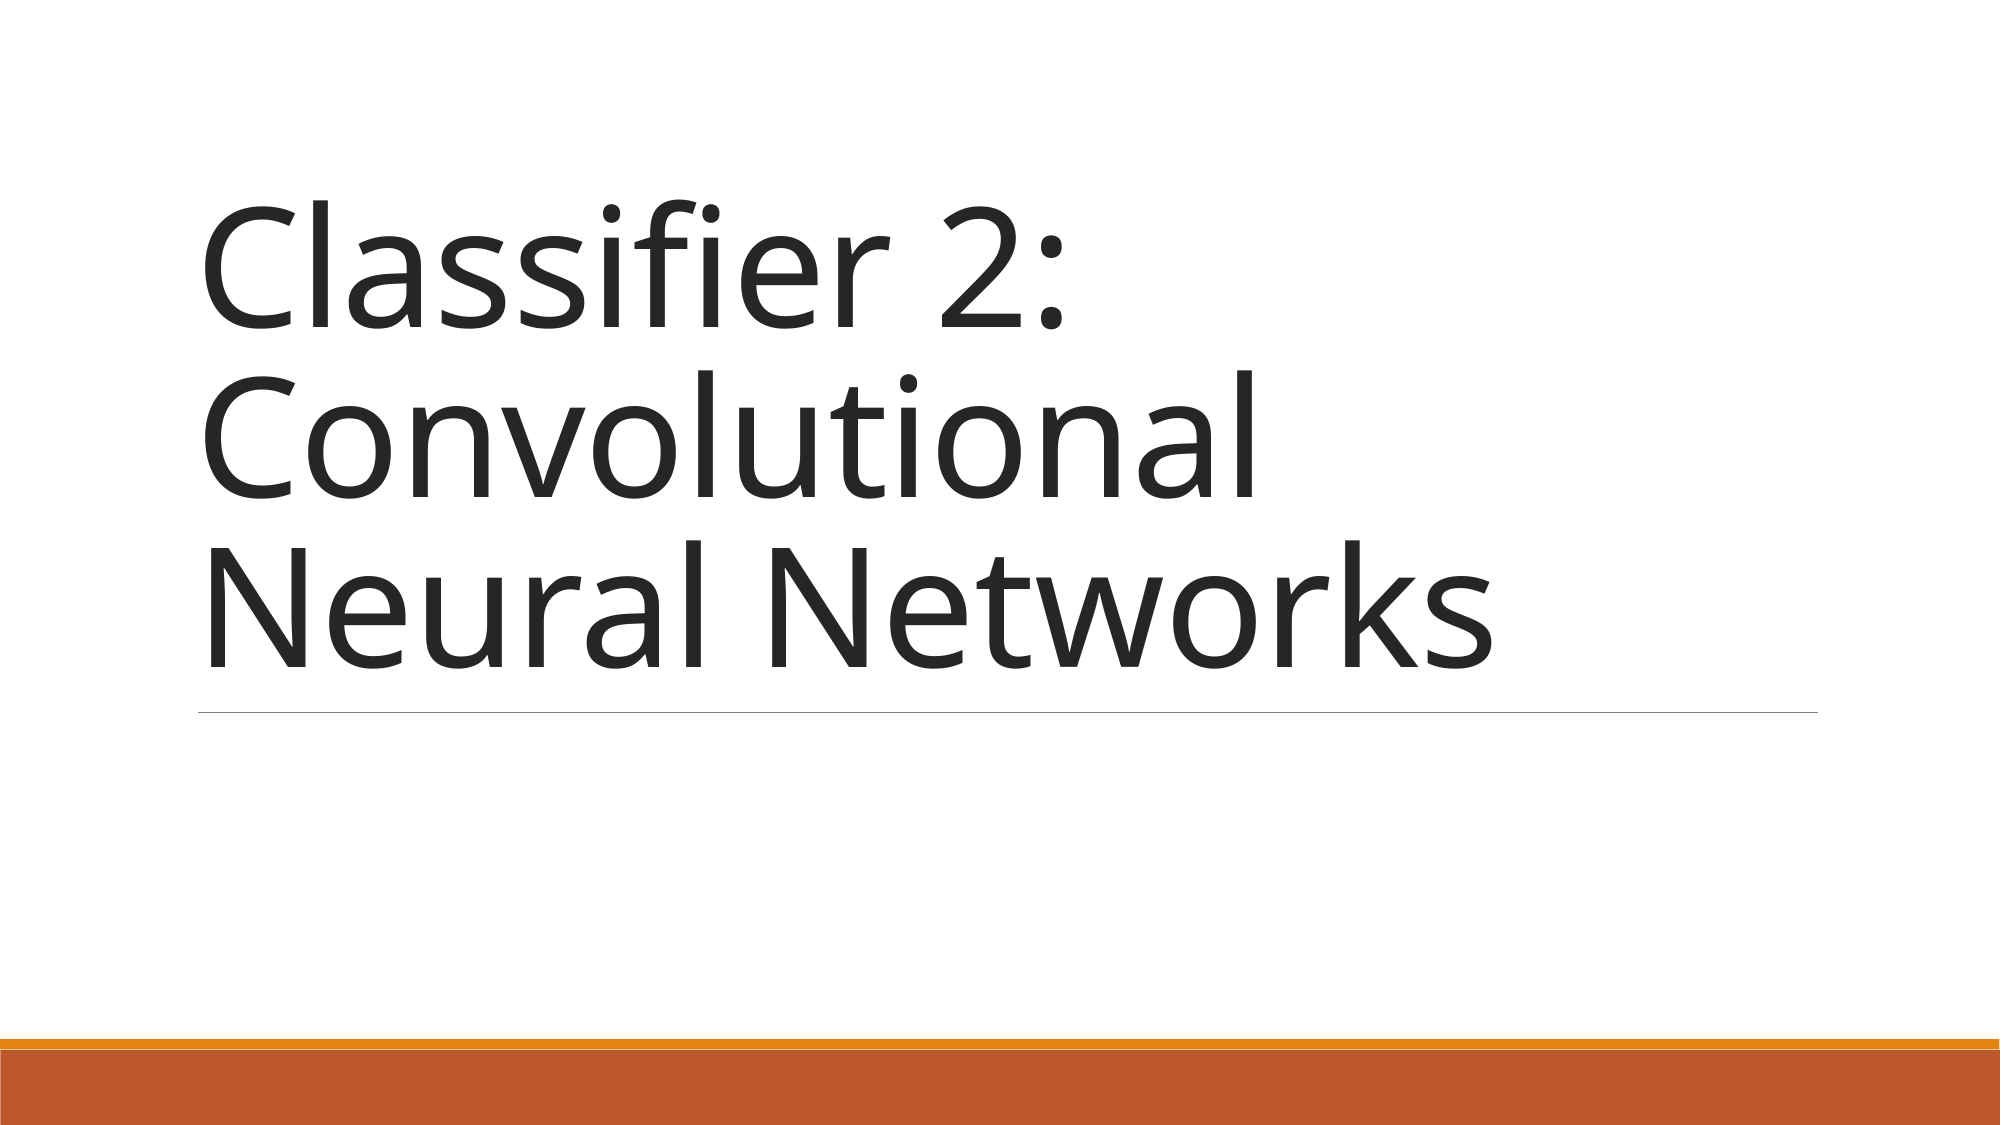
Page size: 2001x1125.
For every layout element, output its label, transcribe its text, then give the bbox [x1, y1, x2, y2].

title Classifier 2: Convolutional Neural Networks [180, 124, 1830, 710]
